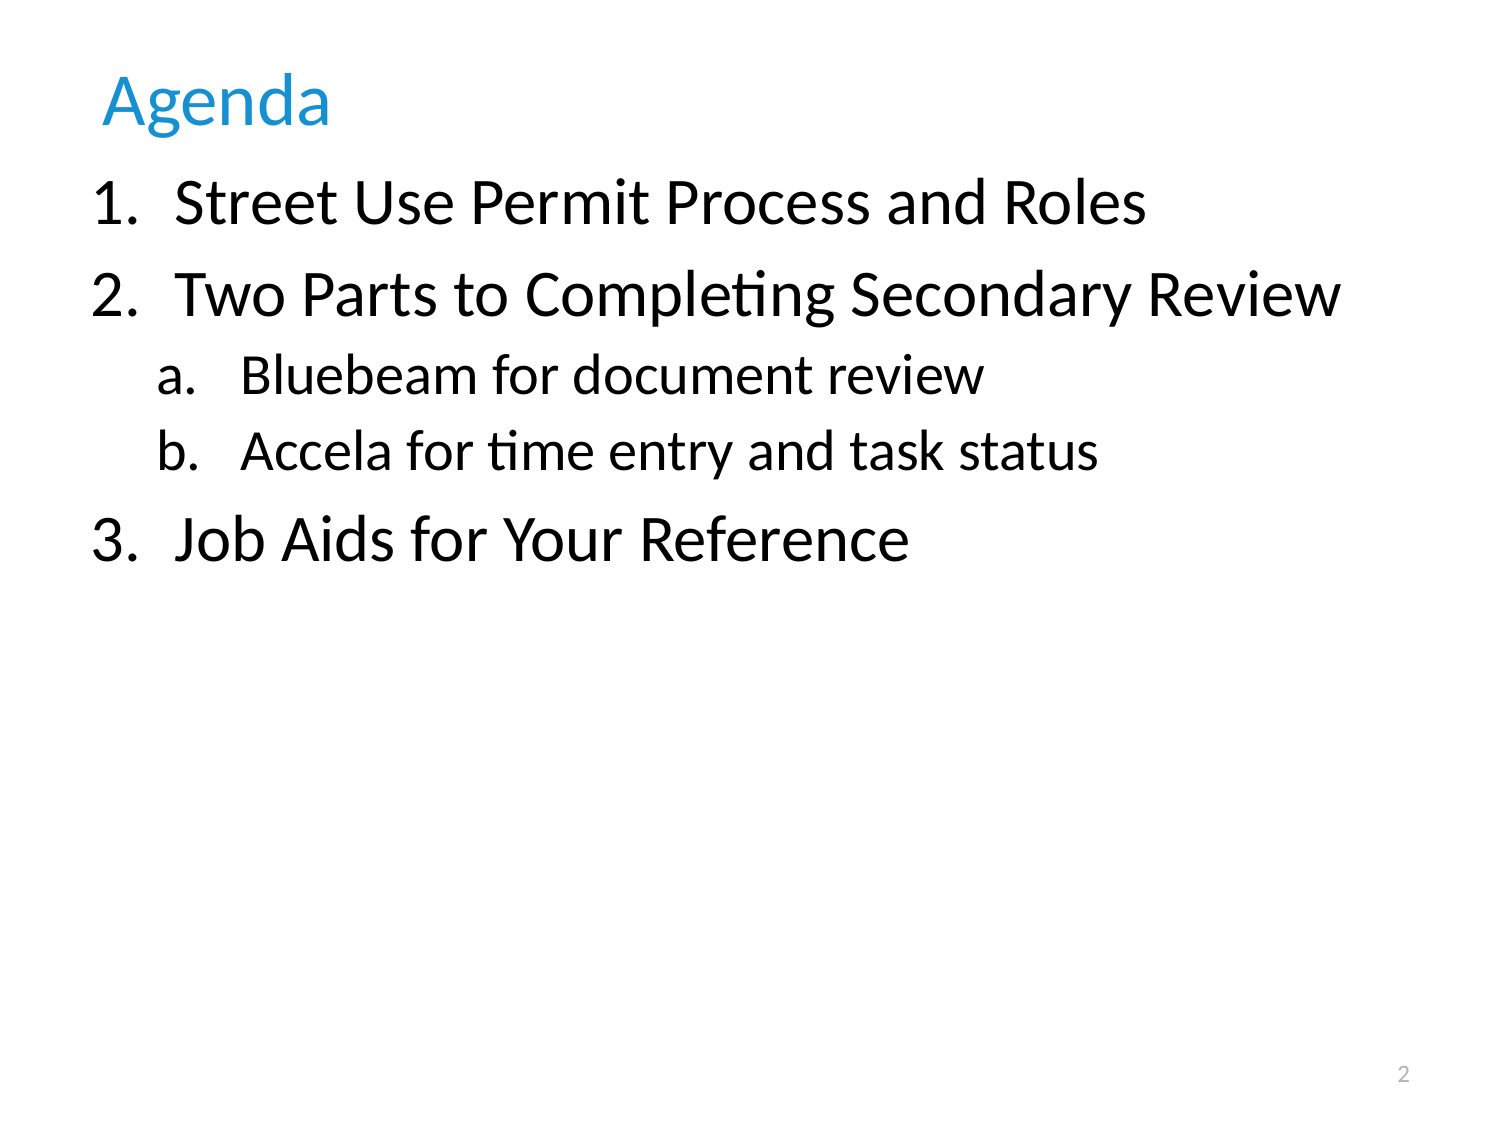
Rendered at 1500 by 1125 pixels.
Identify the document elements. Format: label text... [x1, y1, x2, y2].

list Street Use Permit Process and Roles Two Parts to Completing Secondary Review Bluebeam for document review Accela for time entry and task status Job Aids for Your Reference [75, 149, 1426, 1103]
slide_number 2 [1074, 1042, 1425, 1103]
title Agenda [87, 2, 1438, 190]
